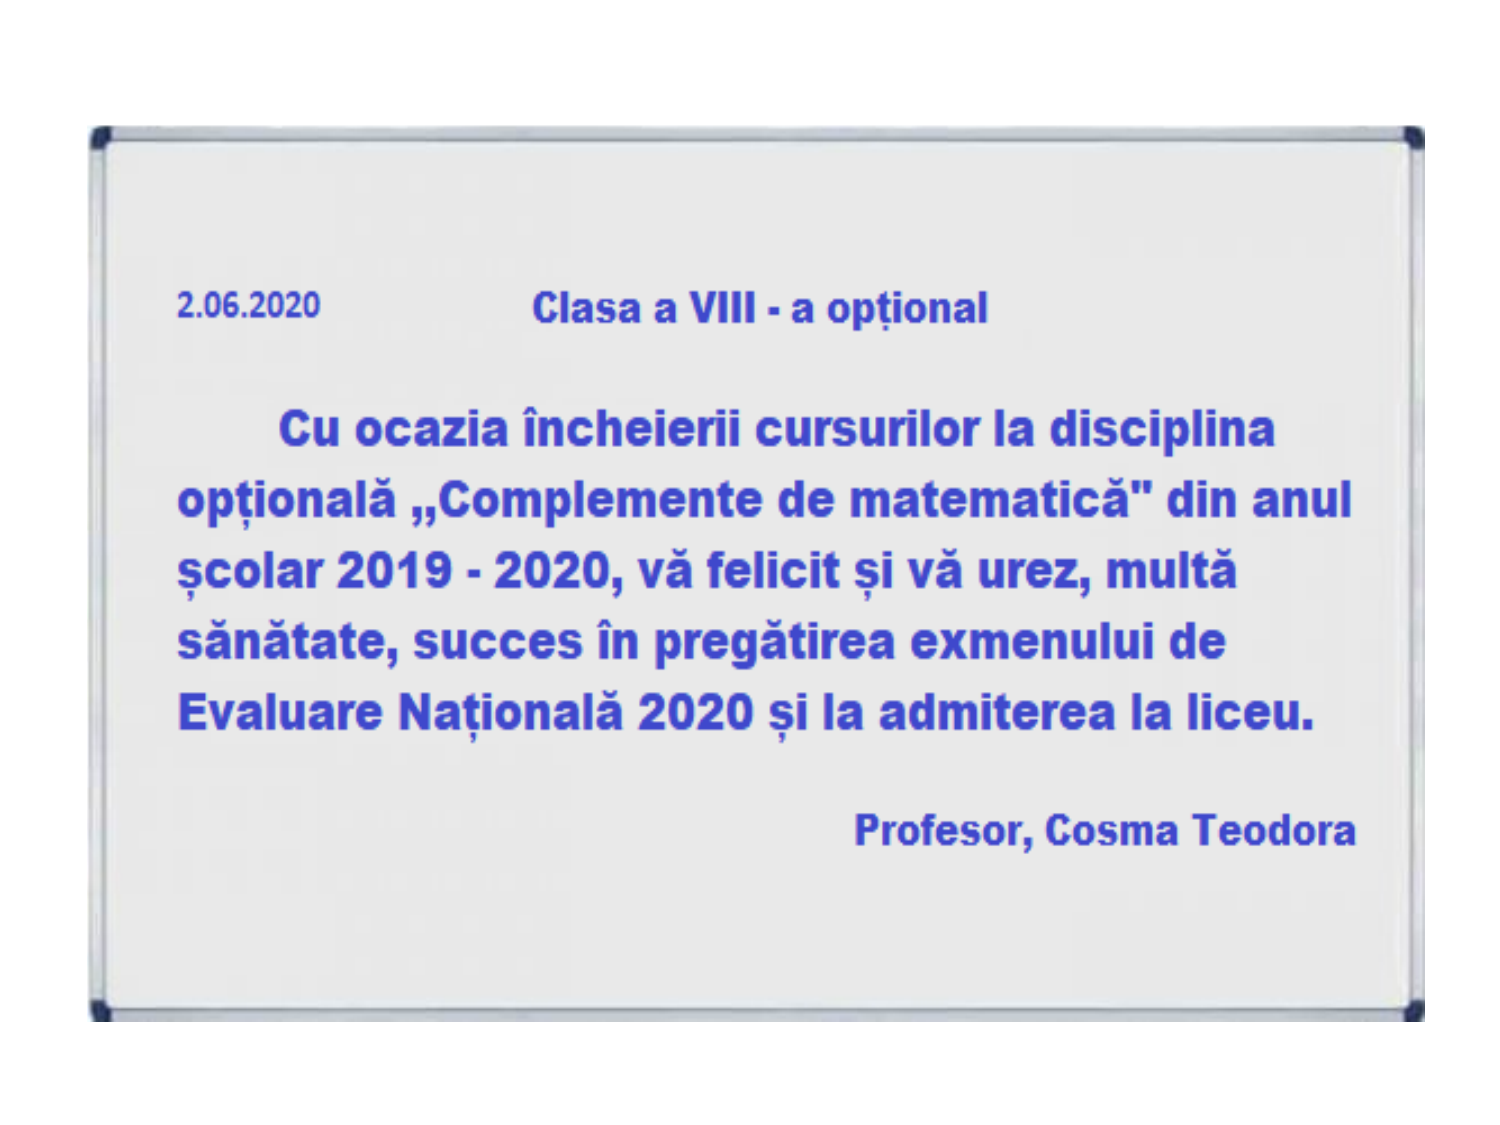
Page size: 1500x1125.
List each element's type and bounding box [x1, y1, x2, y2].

picture [87, 124, 1426, 1023]
